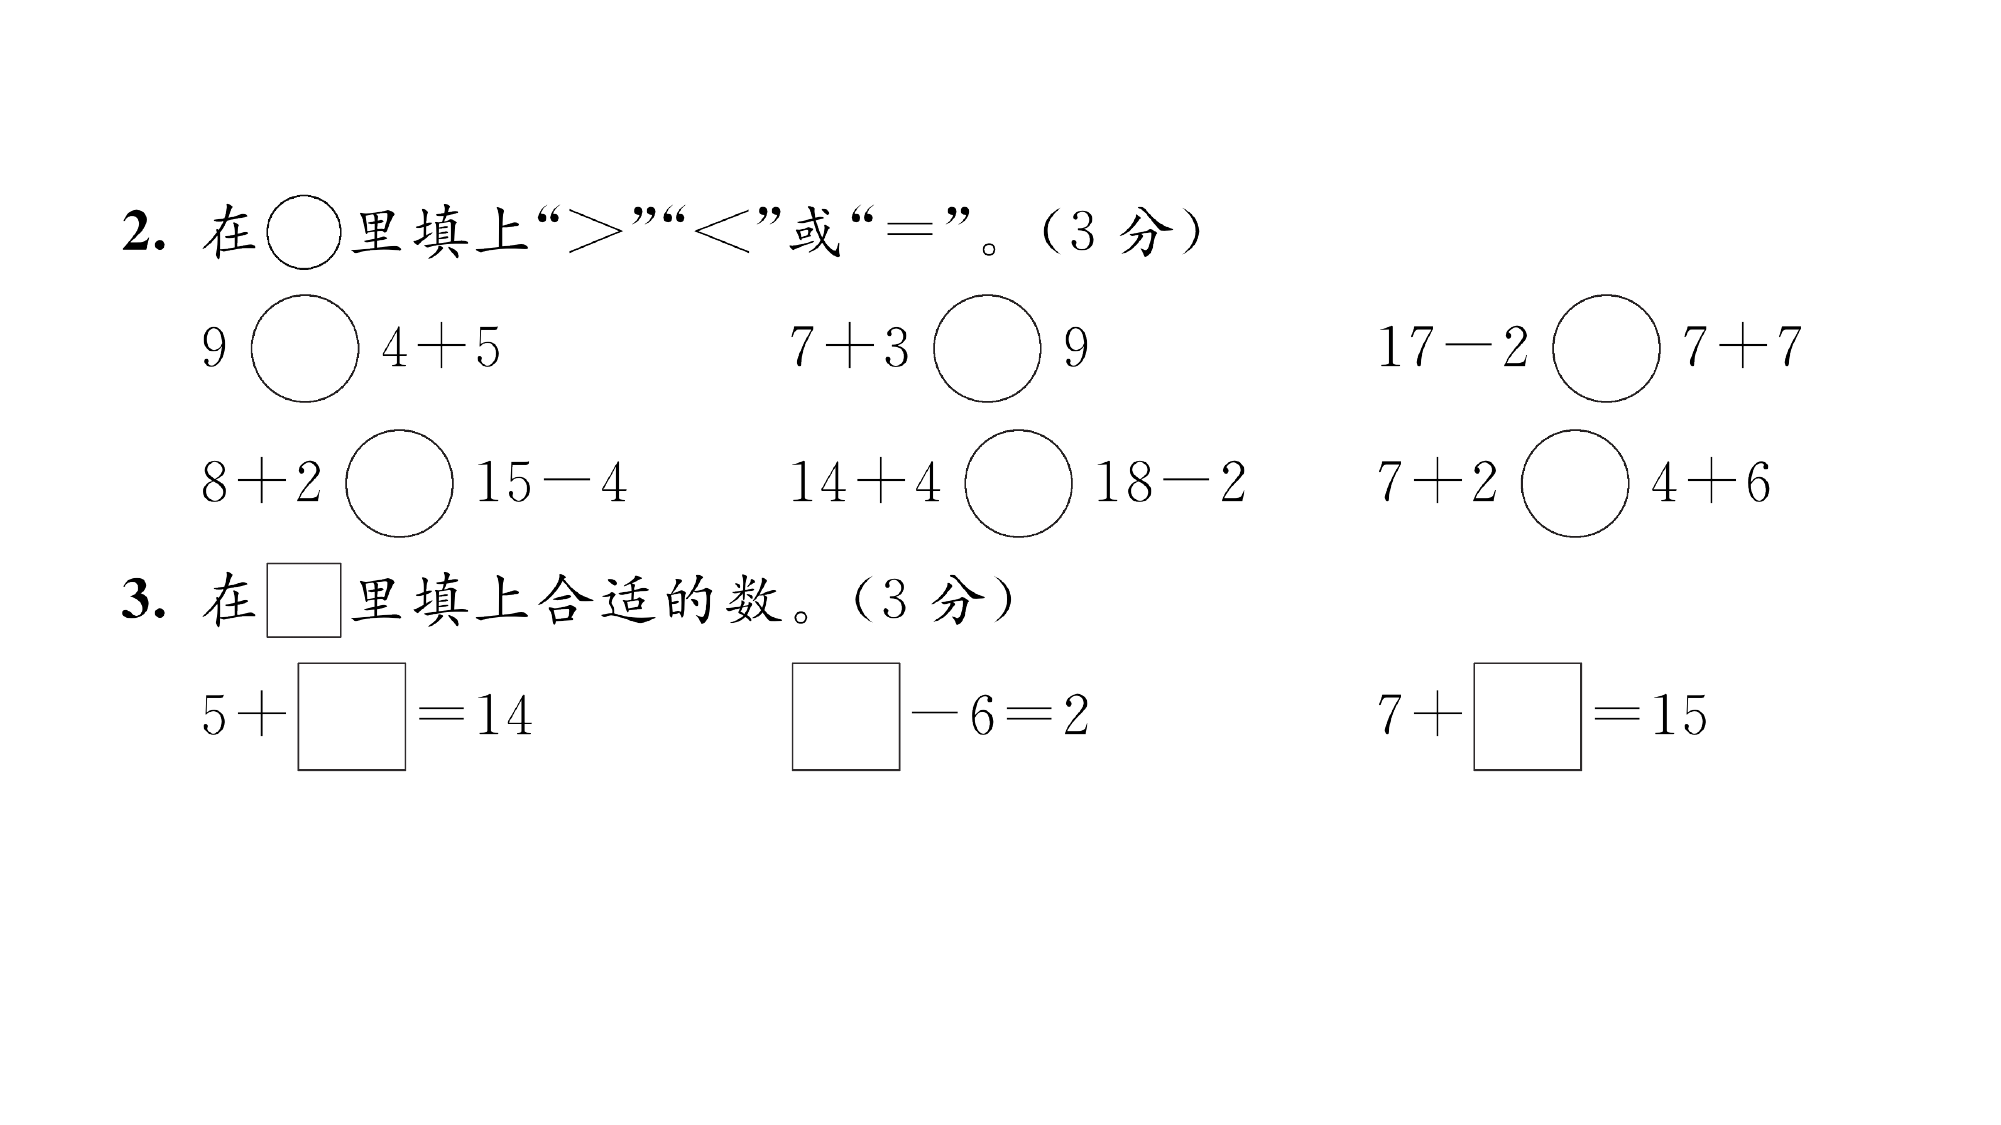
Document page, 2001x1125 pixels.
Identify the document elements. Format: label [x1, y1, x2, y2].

picture [118, 177, 2000, 781]
